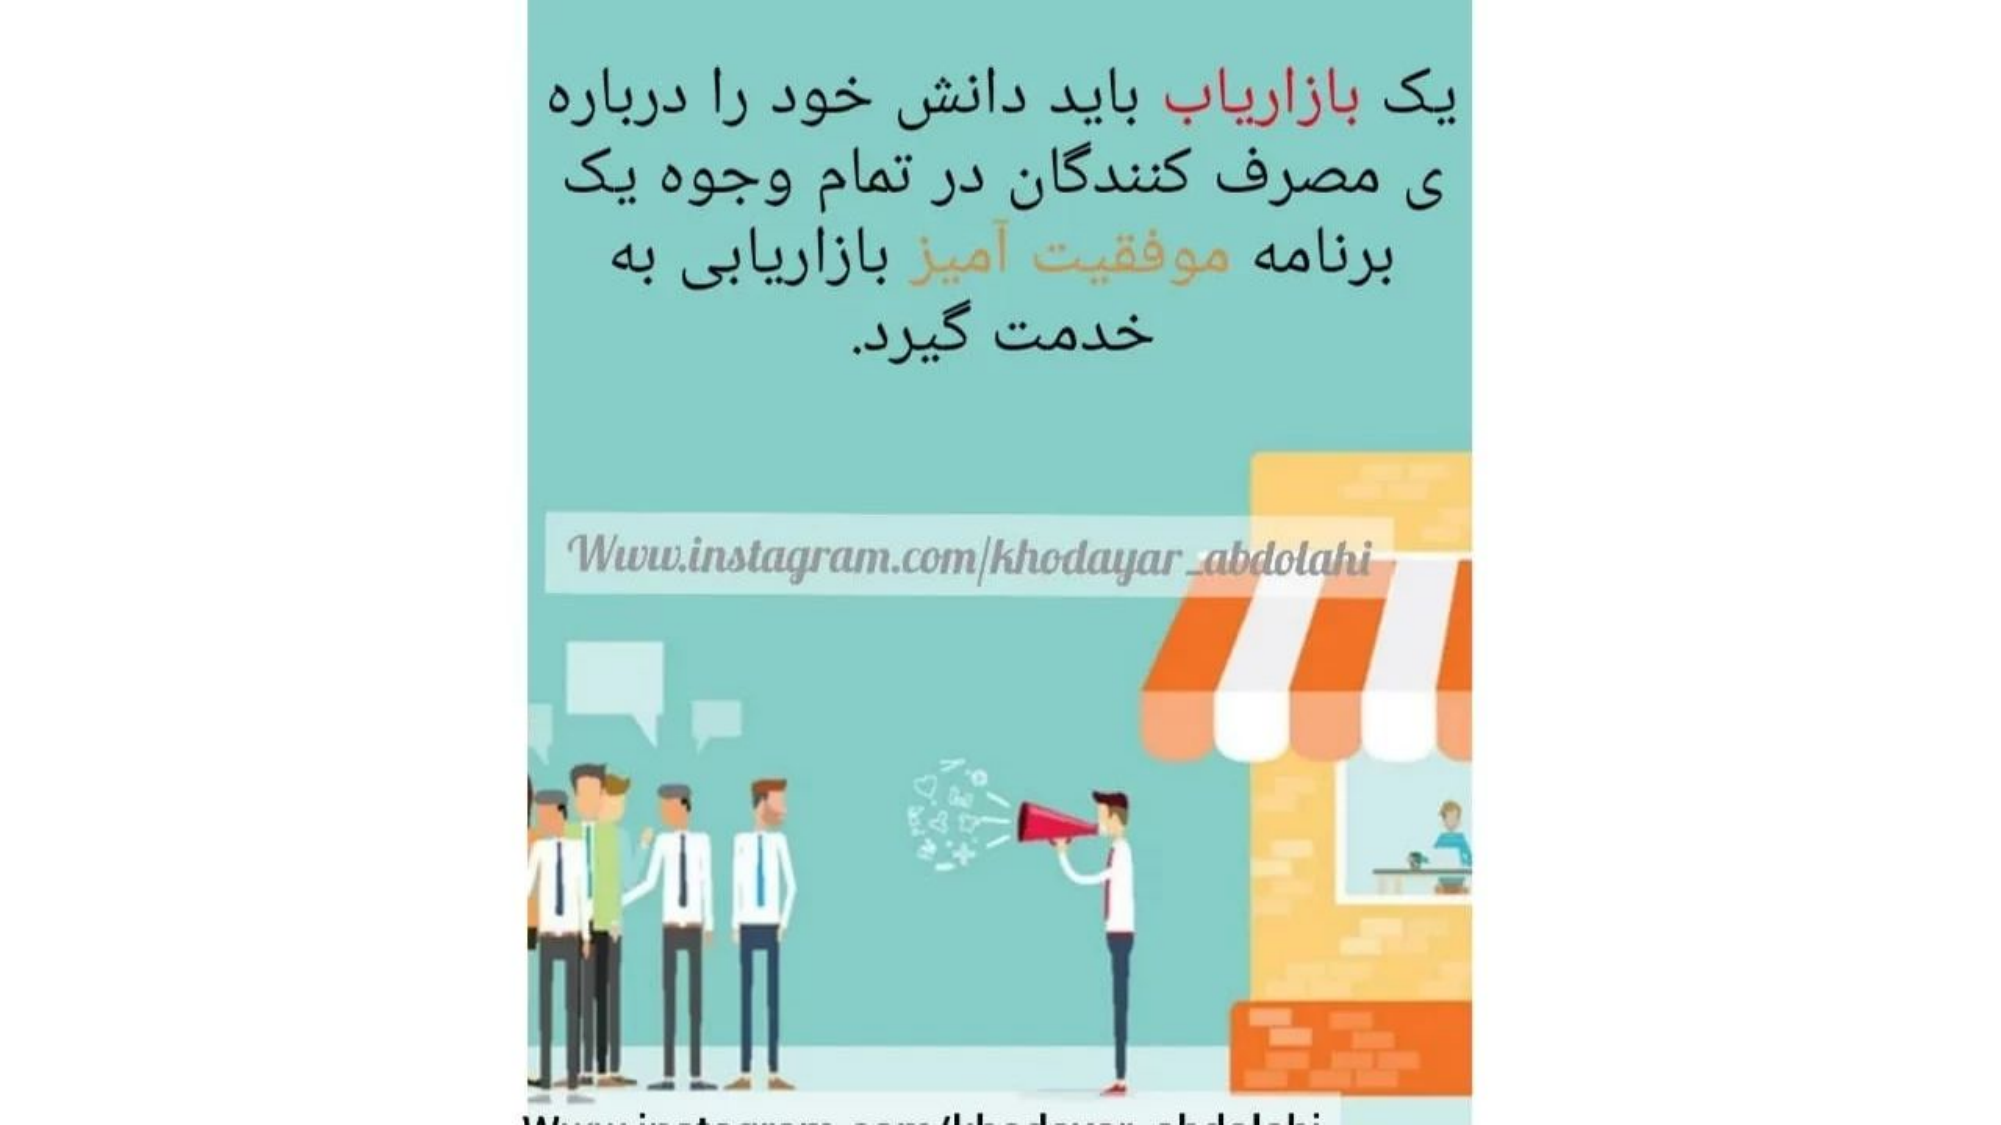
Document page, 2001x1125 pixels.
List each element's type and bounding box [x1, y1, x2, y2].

picture [437, 0, 1563, 1125]
